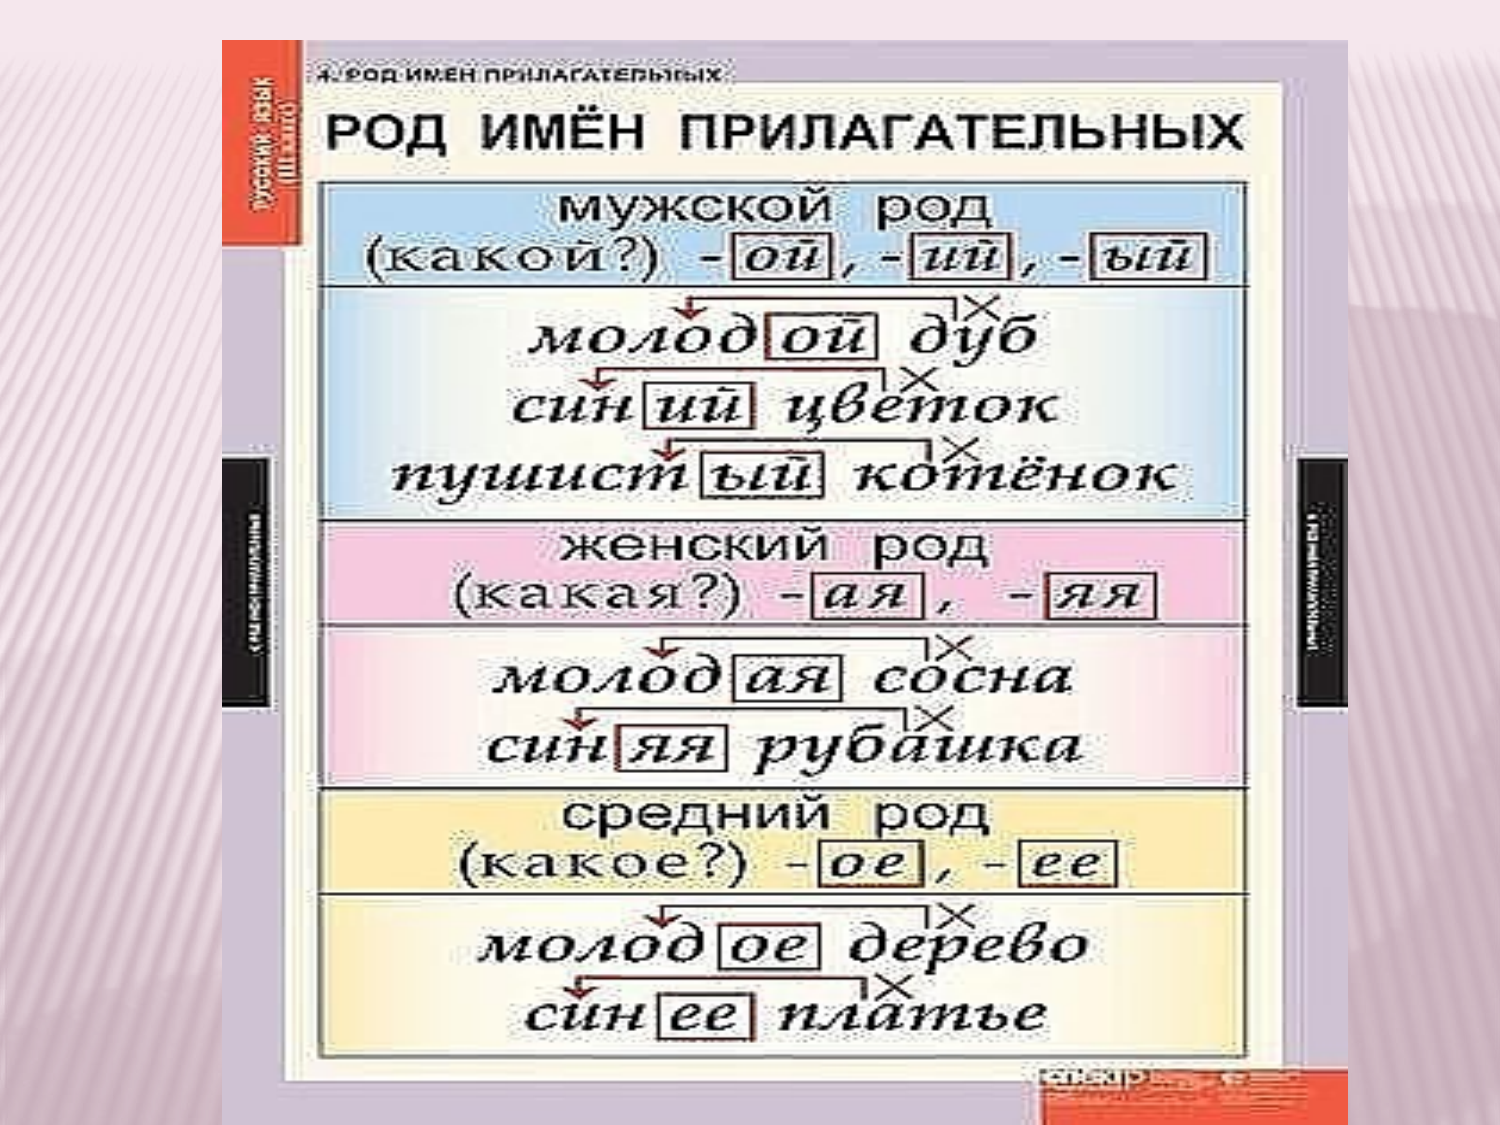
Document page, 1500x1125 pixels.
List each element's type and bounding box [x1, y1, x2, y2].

picture [222, 39, 1348, 1125]
